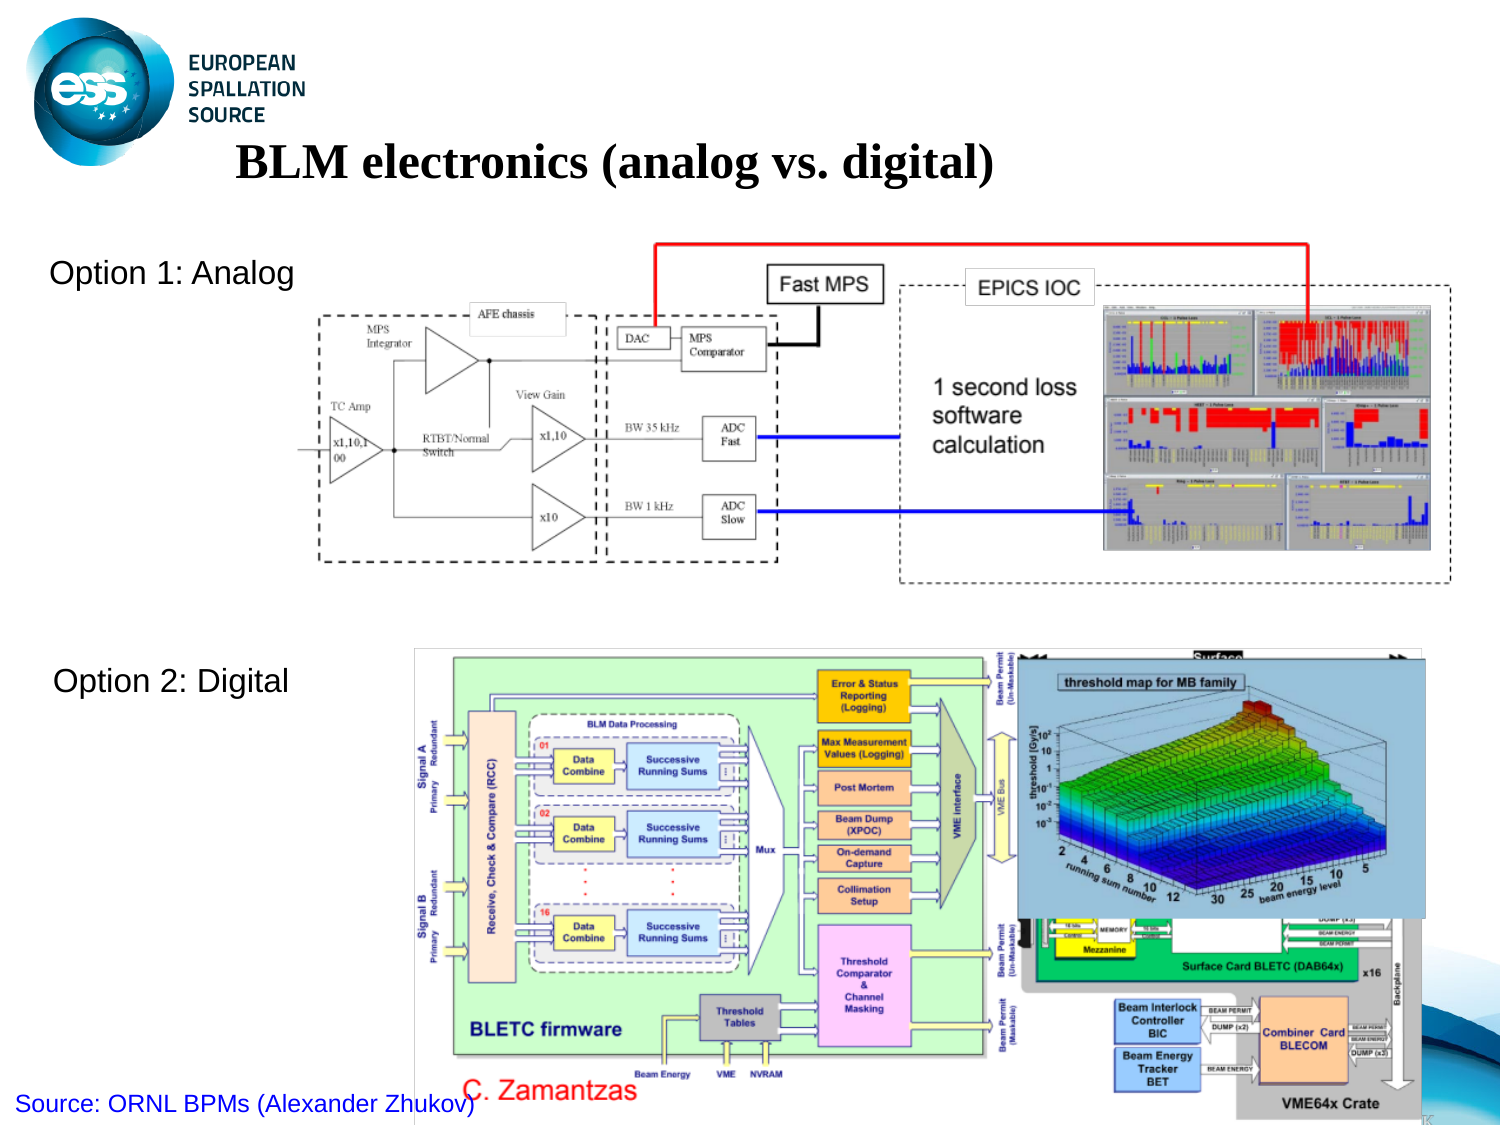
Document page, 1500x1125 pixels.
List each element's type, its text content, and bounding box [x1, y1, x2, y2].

picture [399, 640, 1500, 1125]
picture [284, 225, 1463, 591]
text_box Option 1: Analog [34, 243, 279, 299]
picture [52, 46, 133, 110]
text_box BLM electronics (analog vs. digital) [220, 121, 1397, 197]
text_box Option 2: Digital [38, 652, 394, 707]
picture [26, 17, 76, 166]
picture [91, 17, 305, 166]
text_box Source: ORNL BPMs (Alexander Zhukov) [0, 1080, 394, 1125]
